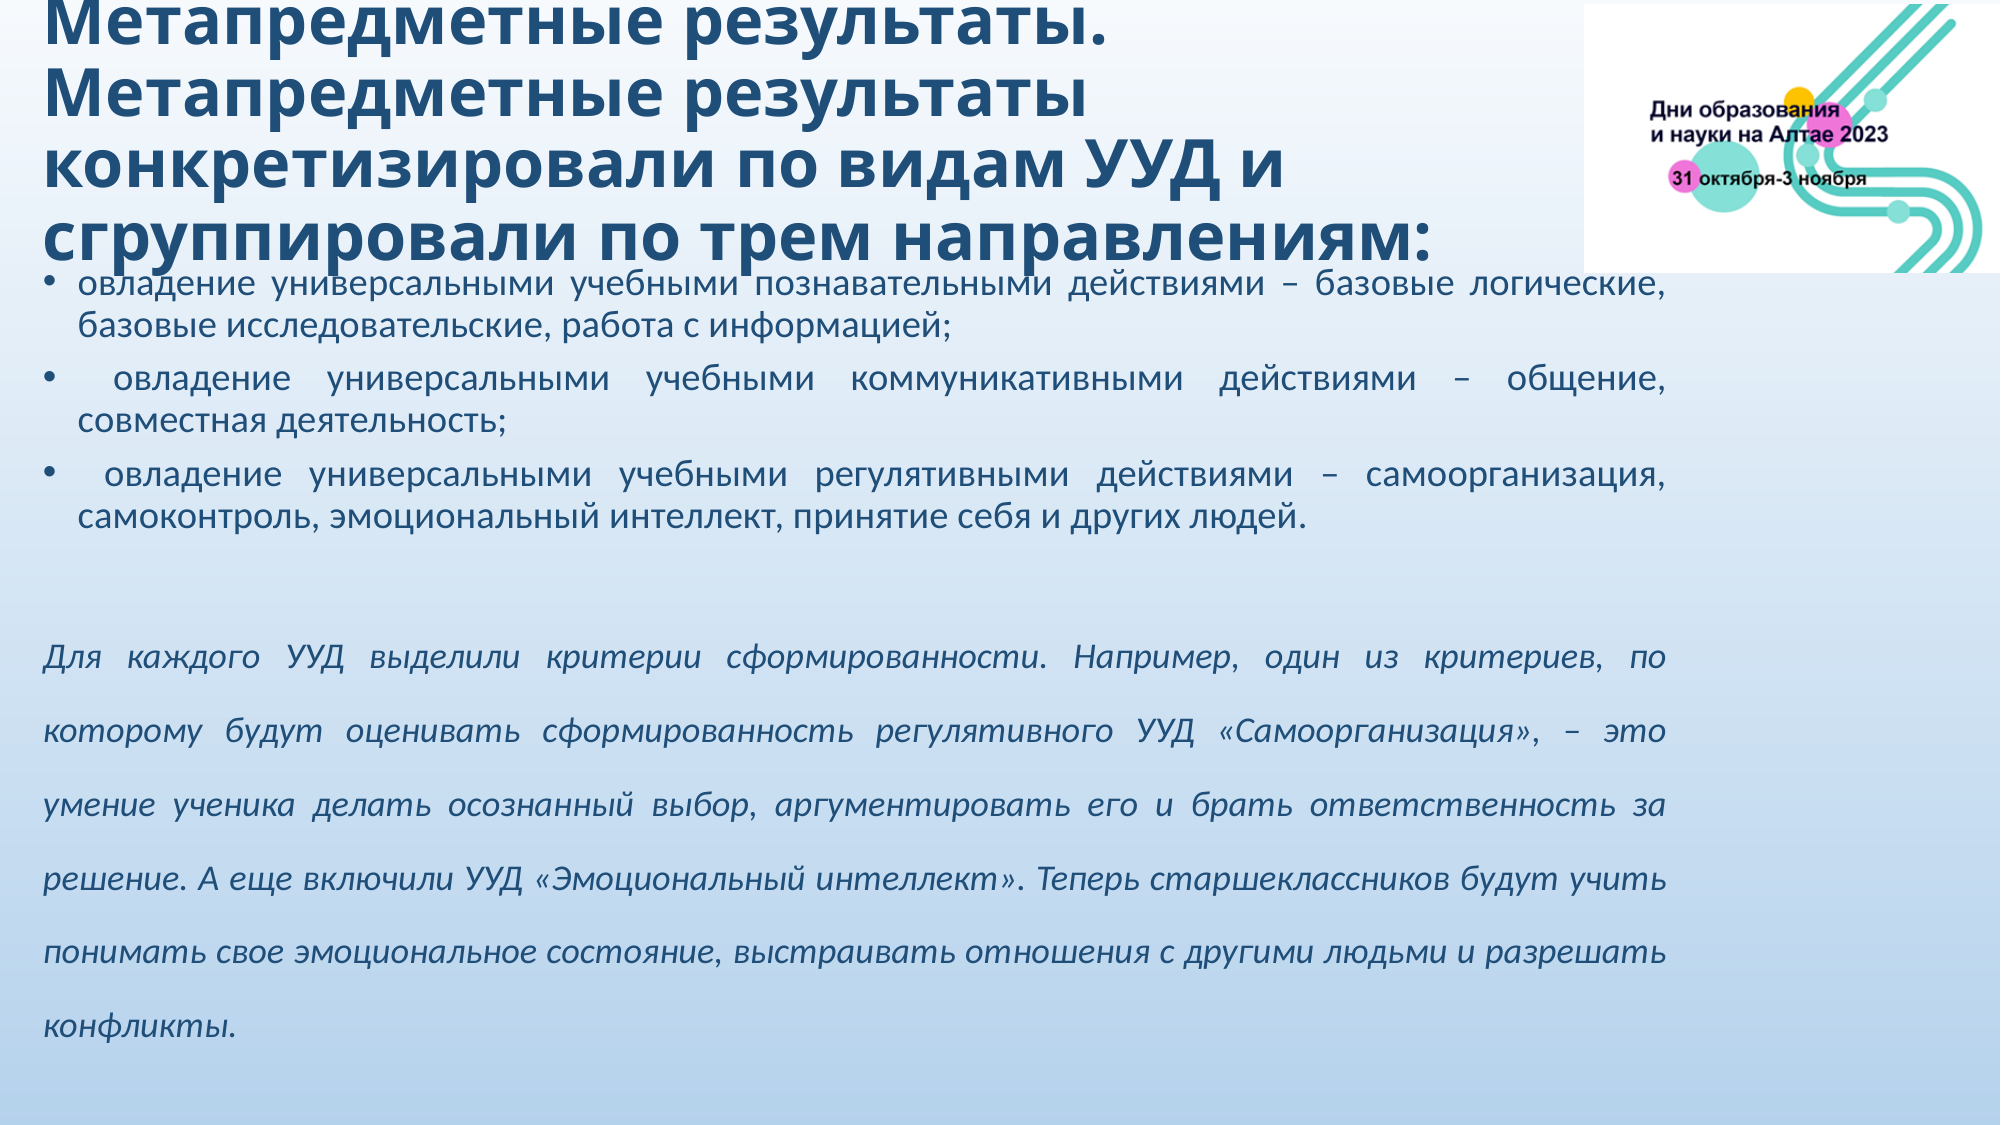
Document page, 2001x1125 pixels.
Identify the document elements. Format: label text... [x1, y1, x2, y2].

picture [1584, 4, 2000, 274]
title Метапредметные результаты. Метапредметные результаты конкретизировали по видам УУД и сгруппировали по трем направлениям: [27, 25, 1464, 236]
list овладение универсальными учебными познавательными действиями – базовые логические, базовые исследовательские, работа с информацией; овладение универсальными учебными коммуникативными действиями – общение, совместная деятельность; овладение универсальными учебными регулятивными действиями – самоорганизация, самоконтроль, эмоциональный интеллект, принятие себя и других людей. Для каждого УУД выделили критерии сформированности. Например, один из критериев, по которому будут оценивать сформированность регулятивного УУД «Самоорганизация», – это умение ученика делать осознанный выбор, аргументировать его и брать ответственность за решение. А еще включили УУД «Эмоциональный интеллект». Теперь старшеклассников будут учить понимать свое эмоциональное состояние, выстраивать отношения с другими людьми и разрешать конфликты. [27, 254, 1683, 1056]
